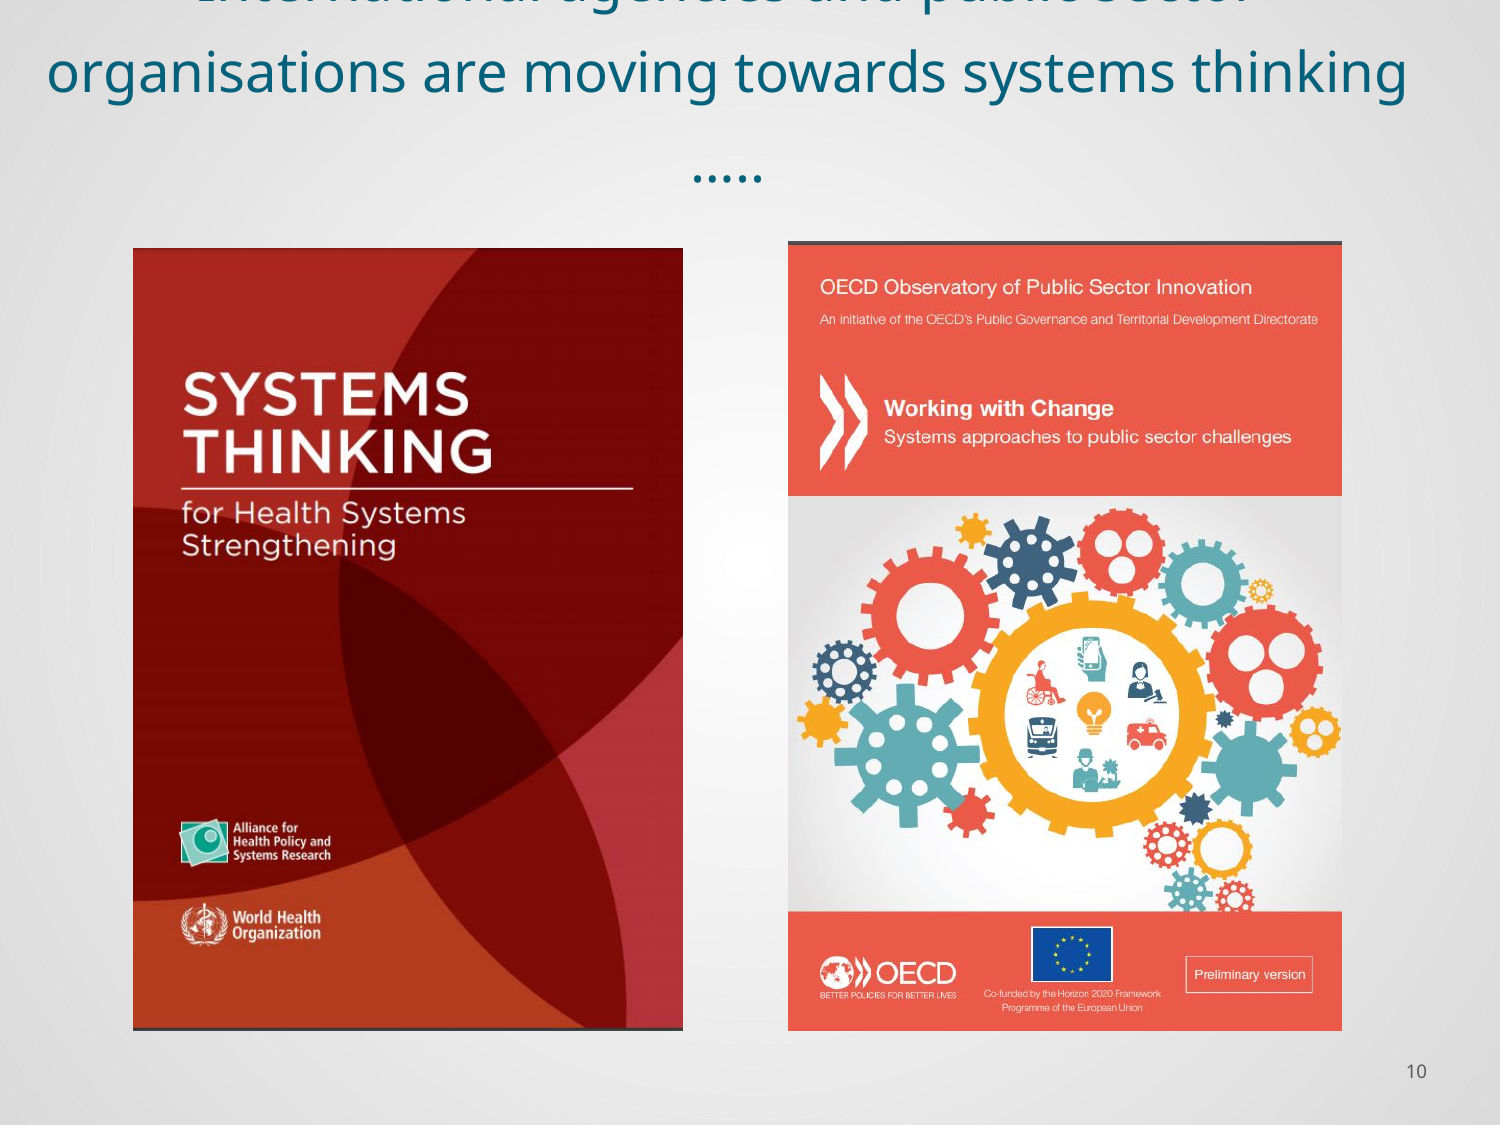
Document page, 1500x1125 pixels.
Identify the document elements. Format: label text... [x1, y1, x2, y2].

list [788, 241, 1342, 1031]
slide_number 10 [1401, 1042, 1494, 1103]
picture [133, 248, 683, 1031]
title International agencies and public sector organisations are moving towards systems thinking ….. [17, 90, 1439, 202]
